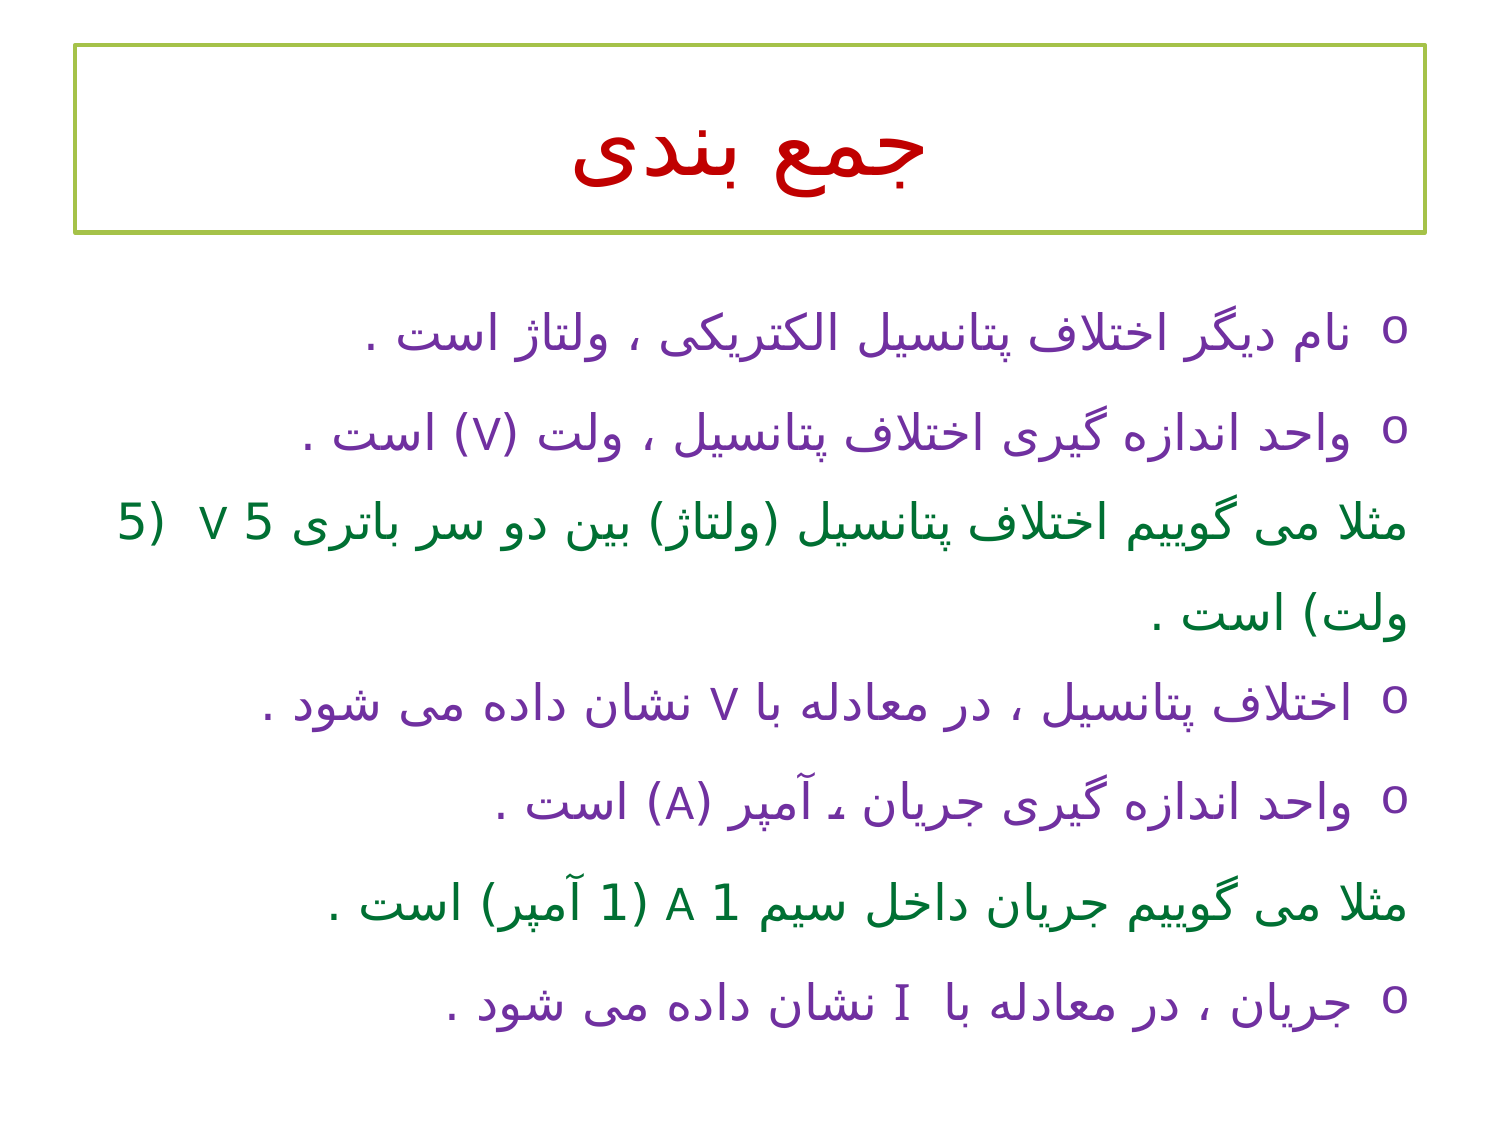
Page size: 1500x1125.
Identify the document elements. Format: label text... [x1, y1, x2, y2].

title جمع بندی [73, 43, 1427, 235]
list نام دیگر اختلاف پتانسیل الکتریکی ، ولتاژ است . واحد اندازه گیری اختلاف پتانسیل ، ولت (V) است . مثلا می گوییم اختلاف پتانسیل (ولتاژ) بین دو سر باتری 5 V (5 ولت) است . اختلاف پتانسیل ، در معادله با V نشان داده می شود . واحد اندازه گیری جریان ، آمپر (A) است . مثلا می گوییم جریان داخل سیم 1 A (1 آمپر) است . جریان ، در معادله با I نشان داده می شود . [75, 262, 1425, 1038]
